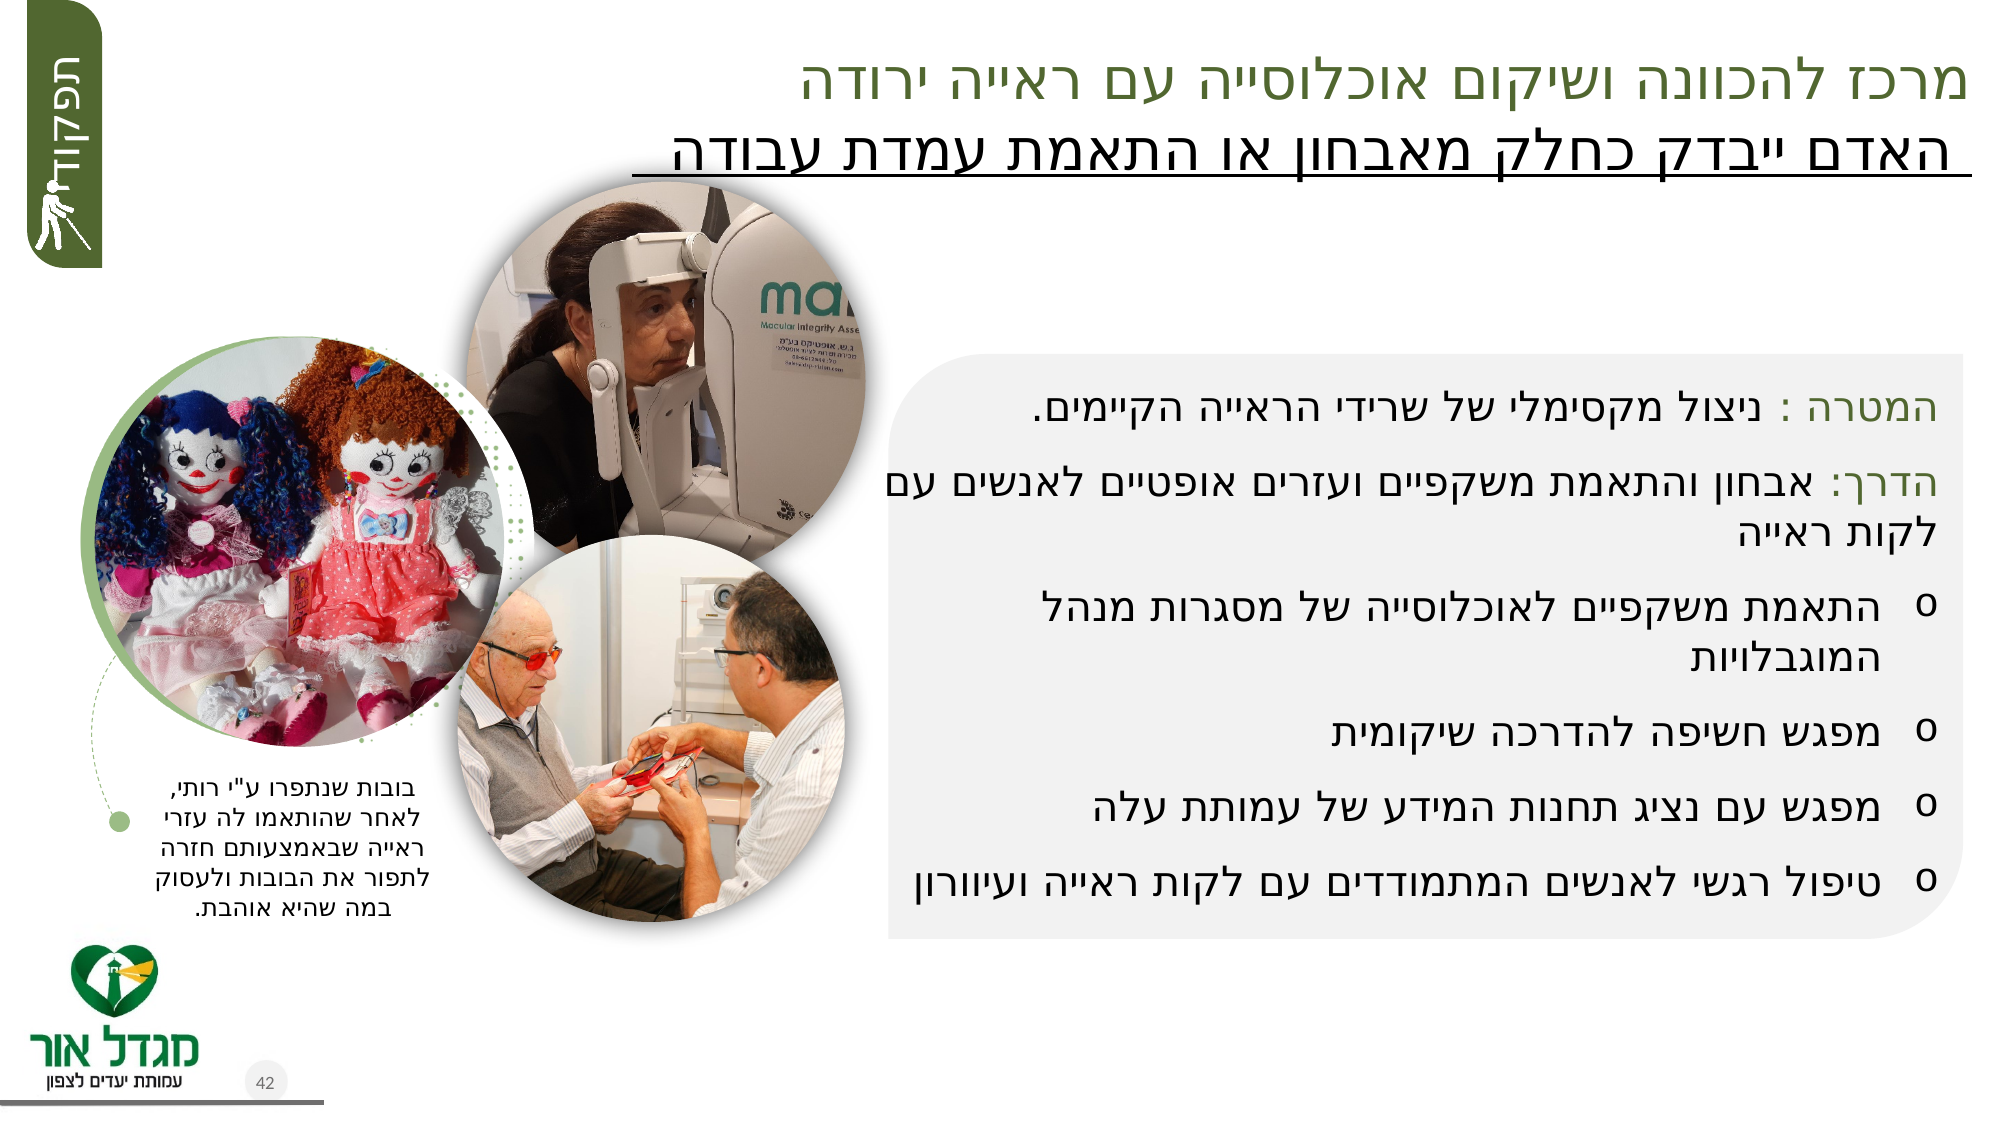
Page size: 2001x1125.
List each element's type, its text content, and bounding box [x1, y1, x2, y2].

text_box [77, 613, 512, 942]
text_box תפקודי [26, 0, 104, 269]
picture [0, 0, 2001, 1125]
text_box מרכז להכוונה ושיקום אוכלוסייה עם ראייה ירודה האדם ייבדק כחלק מאבחון או התאמת עמדת עבודה [617, 34, 1987, 190]
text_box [51, 322, 535, 901]
text_box המטרה : ניצול מקסימלי של שרידי הראייה הקיימים. הדרך: אבחון והתאמת משקפיים ועזרים אופטיים לאנשים עם לקות ראייה התאמת משקפיים לאוכלוסייה של מסגרות מנהל המוגבלויות מפגש חשיפה להדרכה שיקומית מפגש עם נציג תחנות המידע של עמותת עלה טיפול רגשי לאנשים המתמודדים עם לקות ראייה ועיוורון [865, 372, 1954, 988]
text_box [927, 352, 1965, 886]
